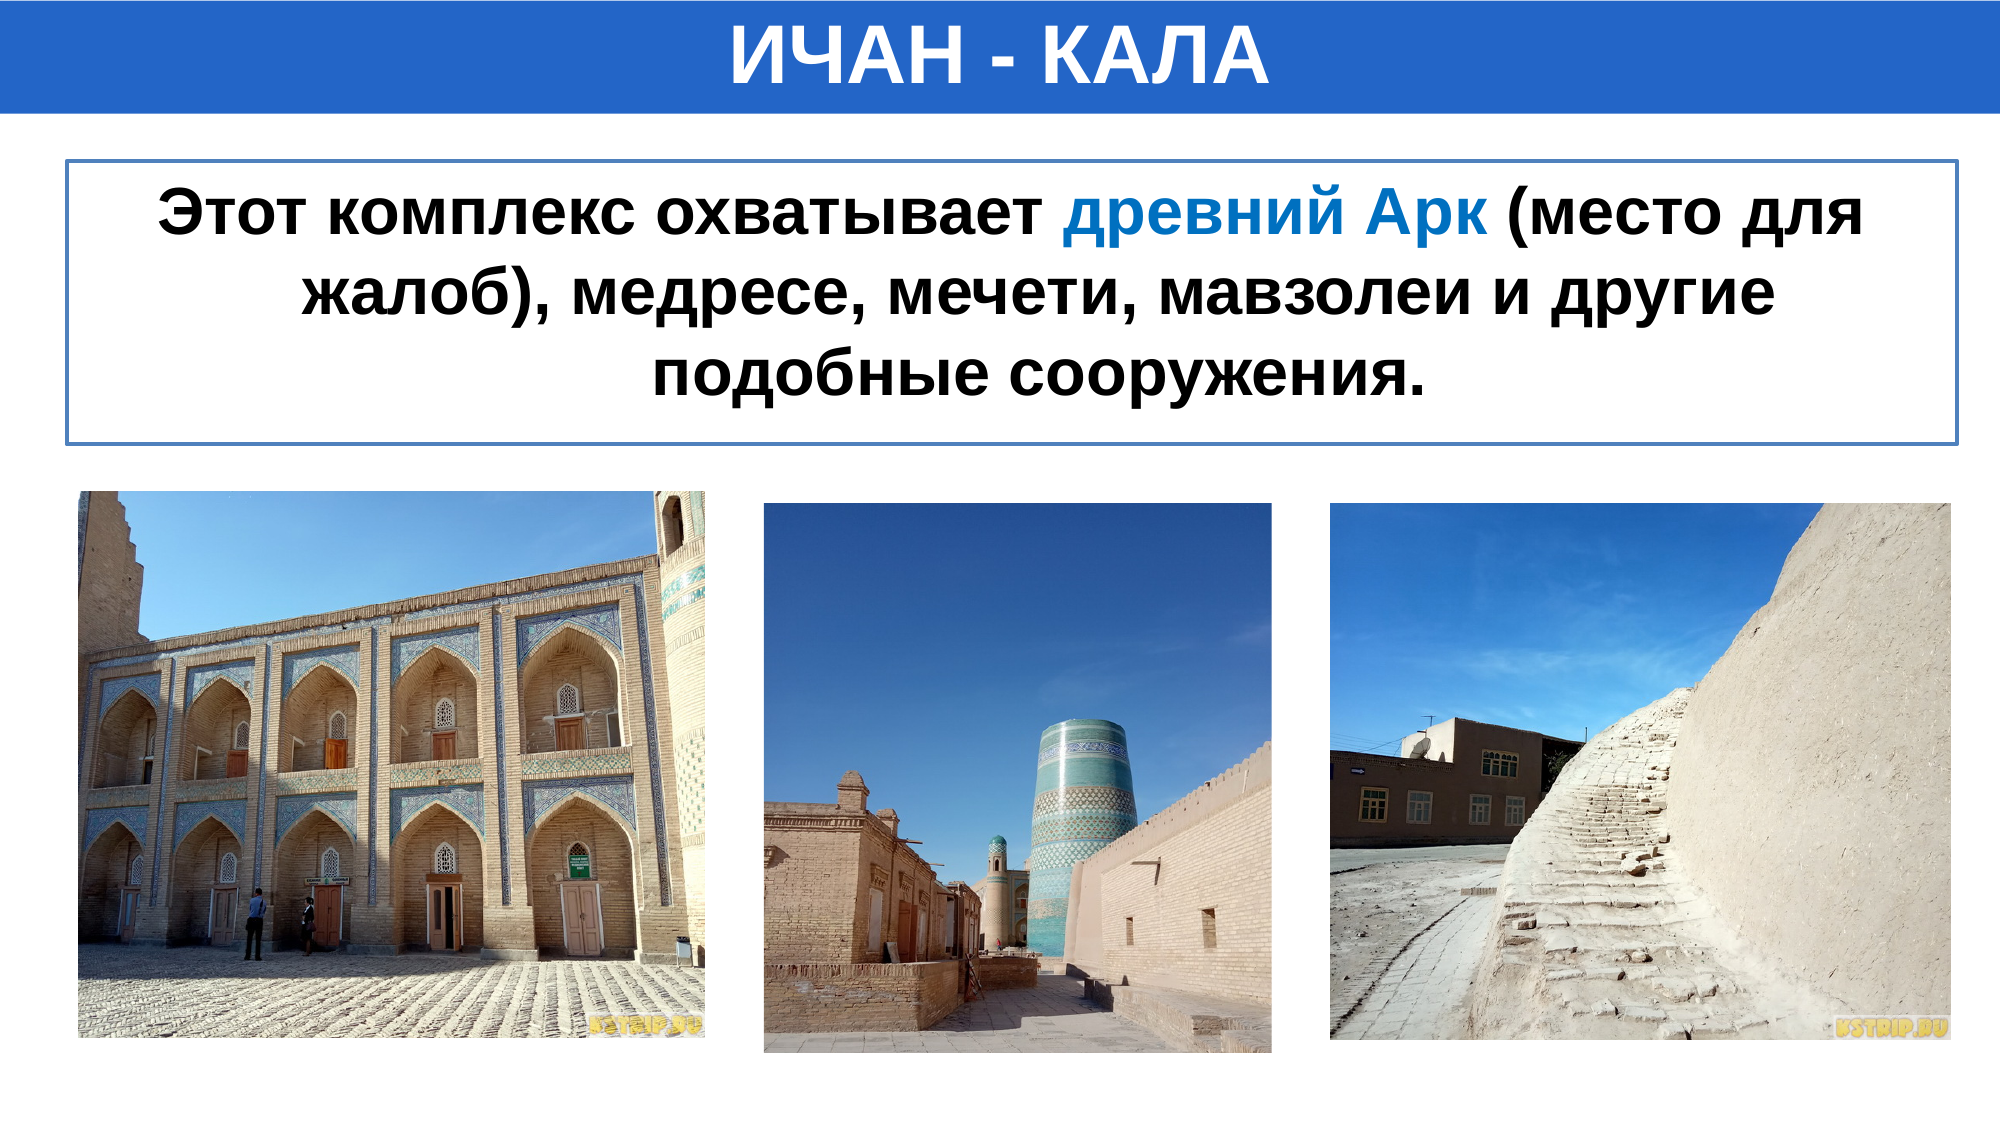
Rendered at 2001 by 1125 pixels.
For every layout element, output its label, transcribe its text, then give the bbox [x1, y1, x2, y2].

picture [763, 503, 1272, 1053]
picture [1330, 503, 1951, 1040]
text_box ИЧАН - КАЛА [0, 0, 2000, 114]
picture [78, 491, 705, 1038]
list Этот комплекс охватывает древний Арк (место для жалоб), медресе, мечети, мавзолеи и другие подобные сооружения. [65, 159, 1959, 446]
